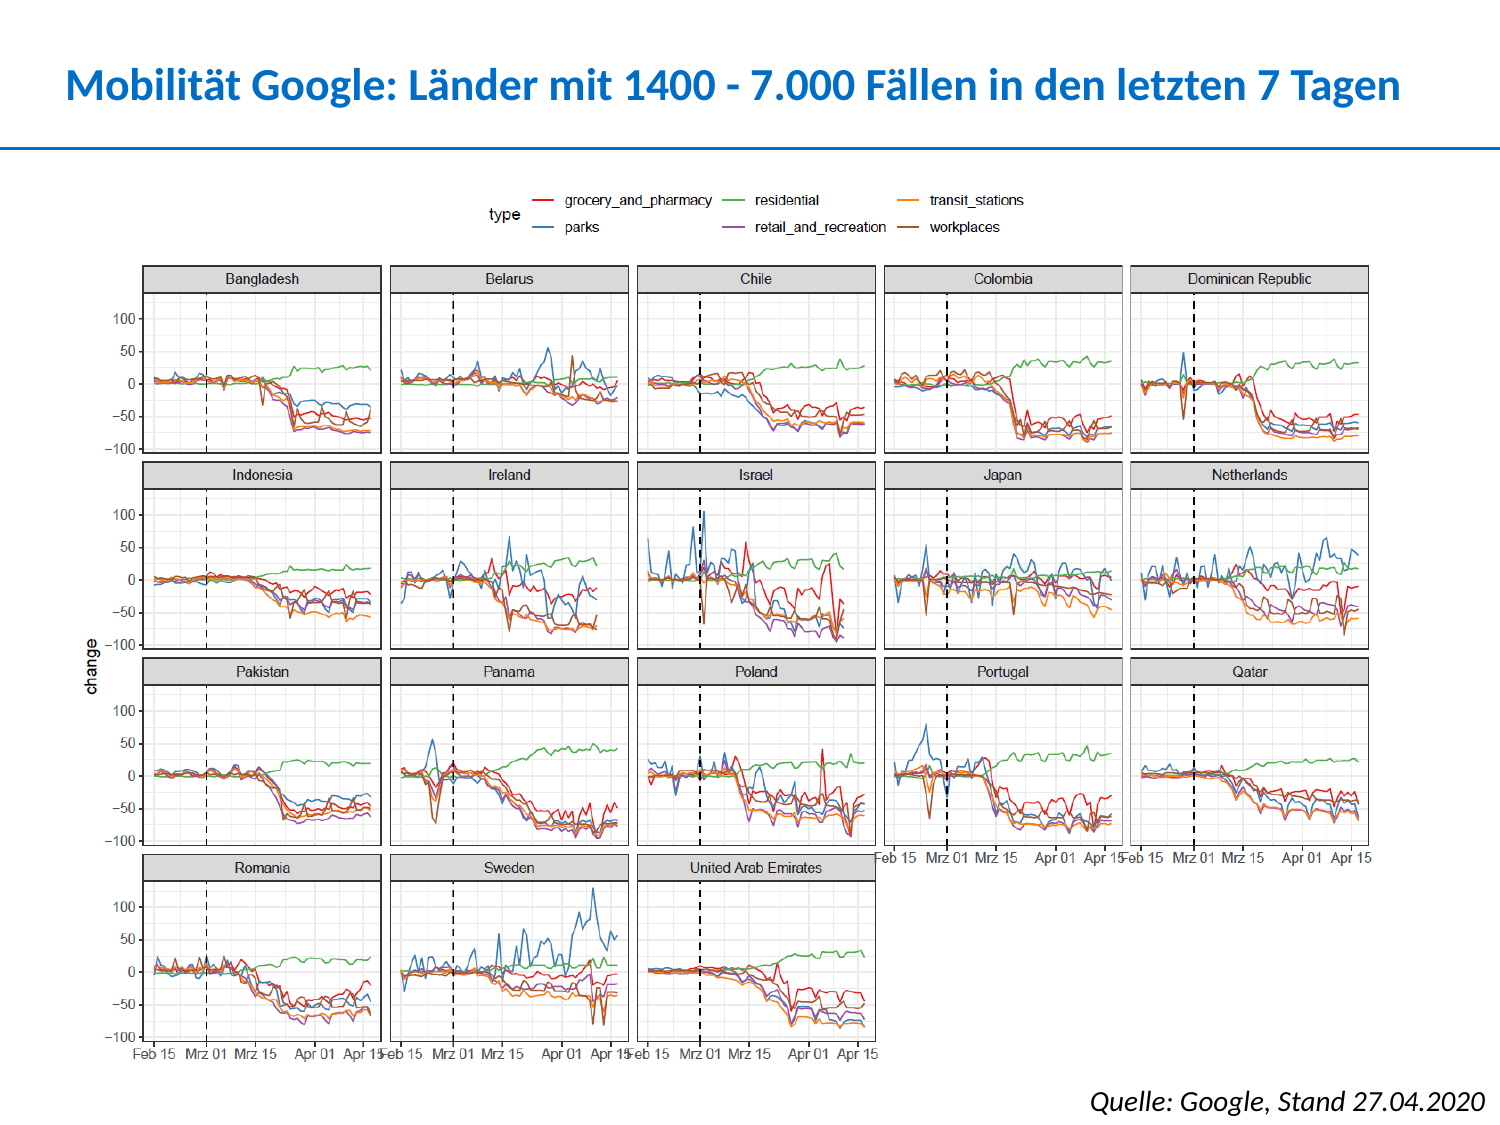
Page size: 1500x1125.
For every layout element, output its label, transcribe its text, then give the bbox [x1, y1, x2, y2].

text_box Quelle: Google, Stand 27.04.2020 [968, 1074, 1500, 1125]
text_box Mobilität Google: Länder mit 1400 - 7.000 Fällen in den letzten 7 Tagen [64, 54, 1459, 110]
picture [76, 172, 1377, 1066]
